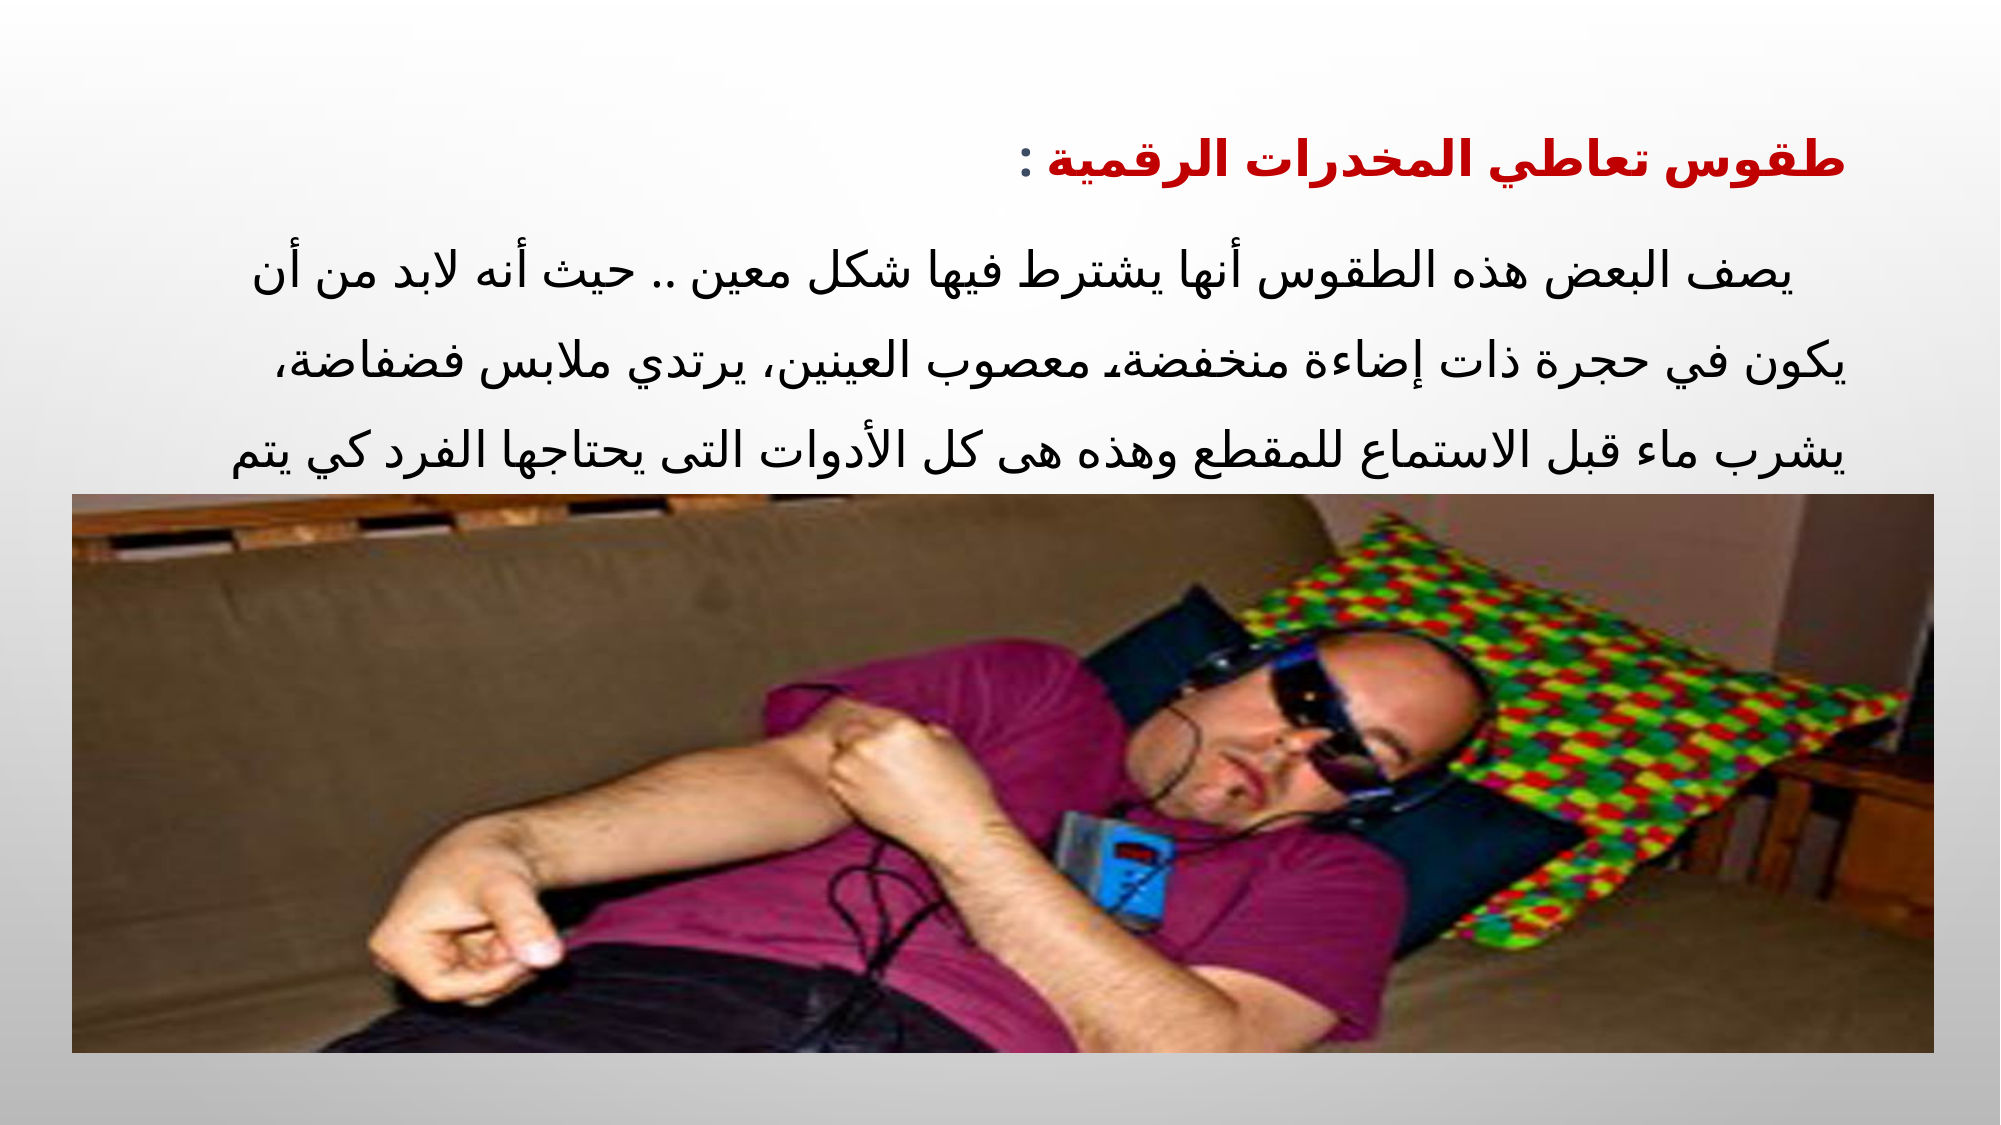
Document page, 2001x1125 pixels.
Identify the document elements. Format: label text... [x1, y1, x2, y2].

picture [0, 0, 2000, 1125]
list طقوس تعاطي المخدرات الرقمية : يصف البعض هذه الطقوس أنها يشترط فيها شكل معين .. حيث أنه لابد من أن يكون في حجرة ذات إضاءة منخفضة، معصوب العينين، يرتدي ملابس فضفاضة، يشرب ماء قبل الاستماع للمقطع وهذه هى كل الأدوات التى يحتاجها الفرد كي يتم الوصول لقمة التأثير والنشوة من جراء سماع هذه المقاطع. [137, 89, 1863, 492]
